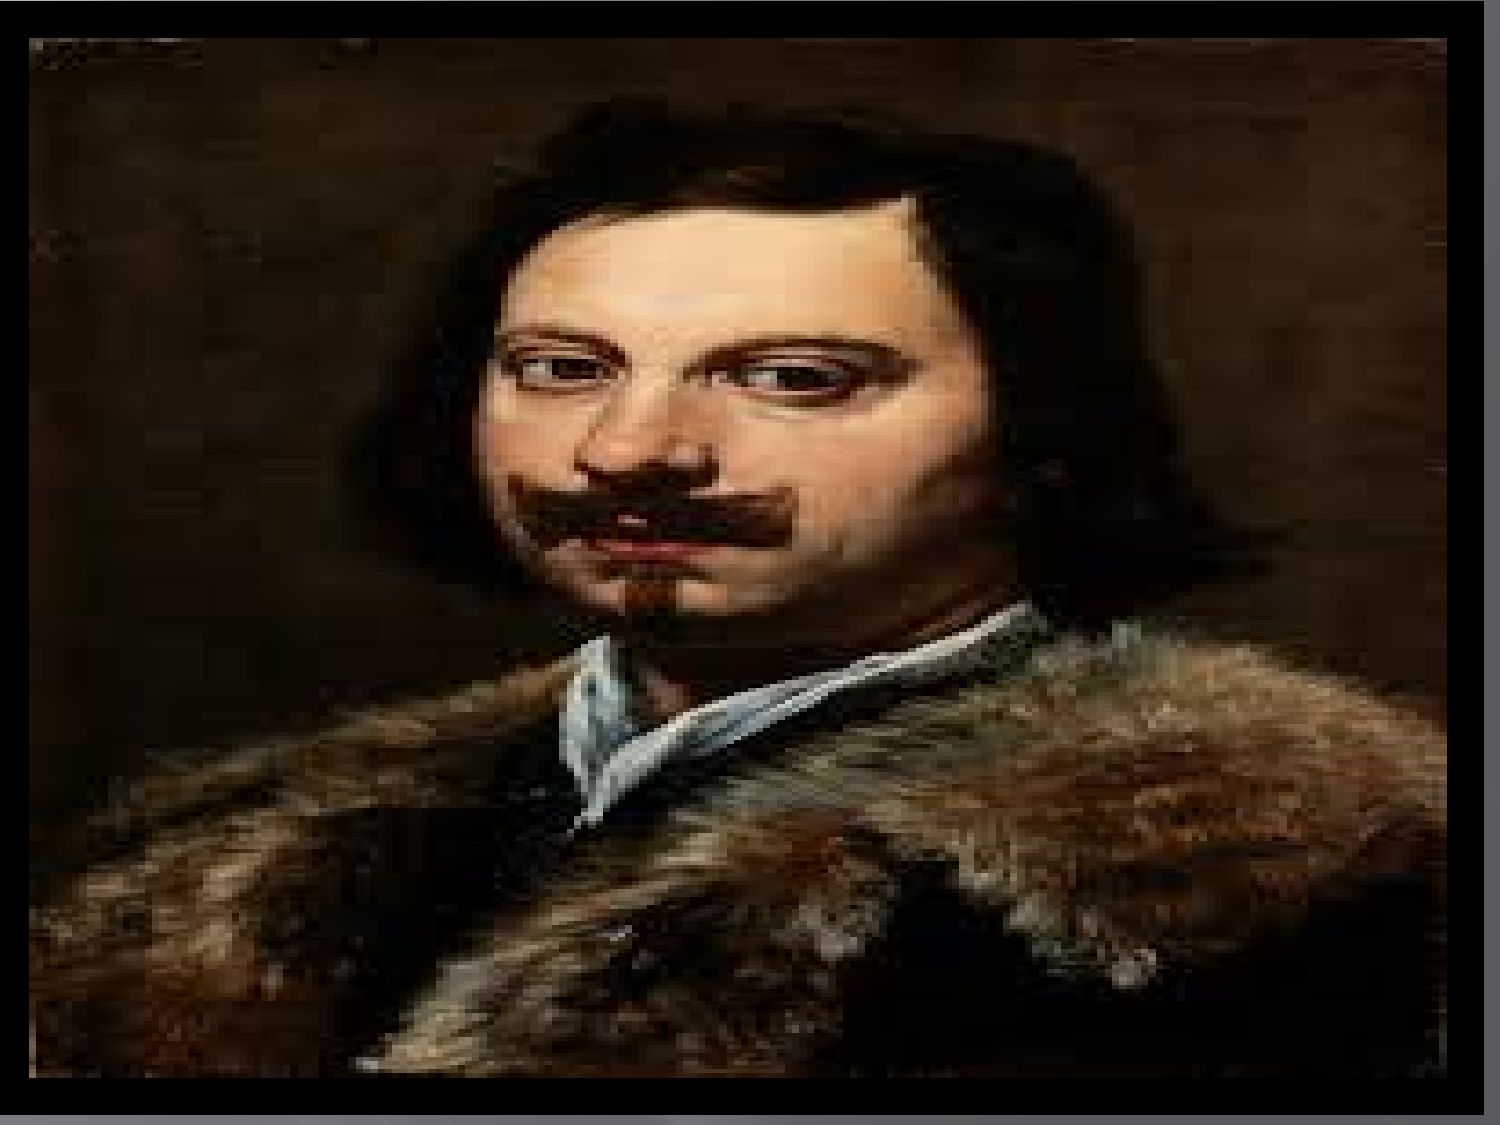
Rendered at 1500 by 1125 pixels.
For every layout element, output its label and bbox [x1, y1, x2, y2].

picture [29, 38, 1448, 1078]
